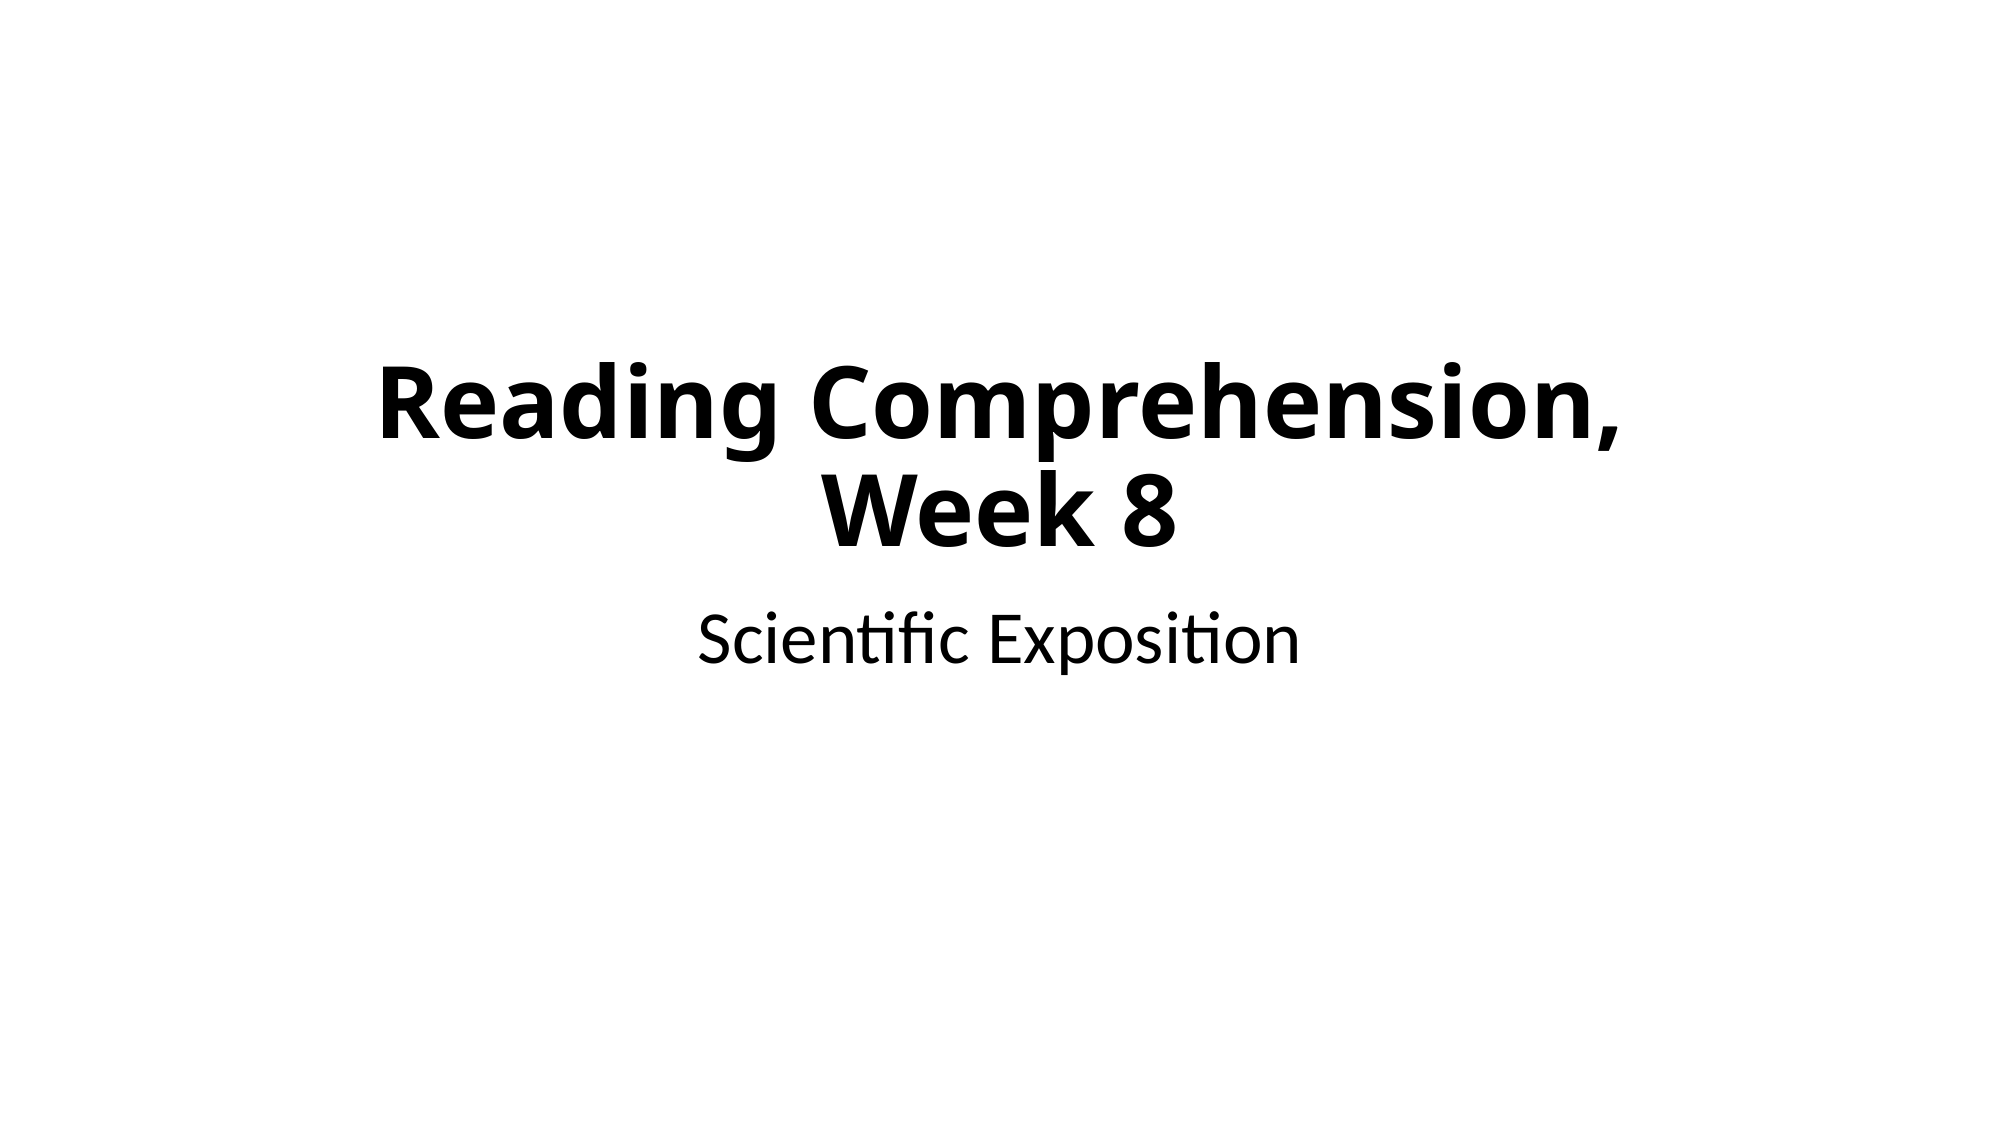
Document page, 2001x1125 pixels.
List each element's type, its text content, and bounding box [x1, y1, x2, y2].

subtitle Scientific Exposition [249, 590, 1750, 863]
title Reading Comprehension, Week 8 [249, 184, 1750, 576]
